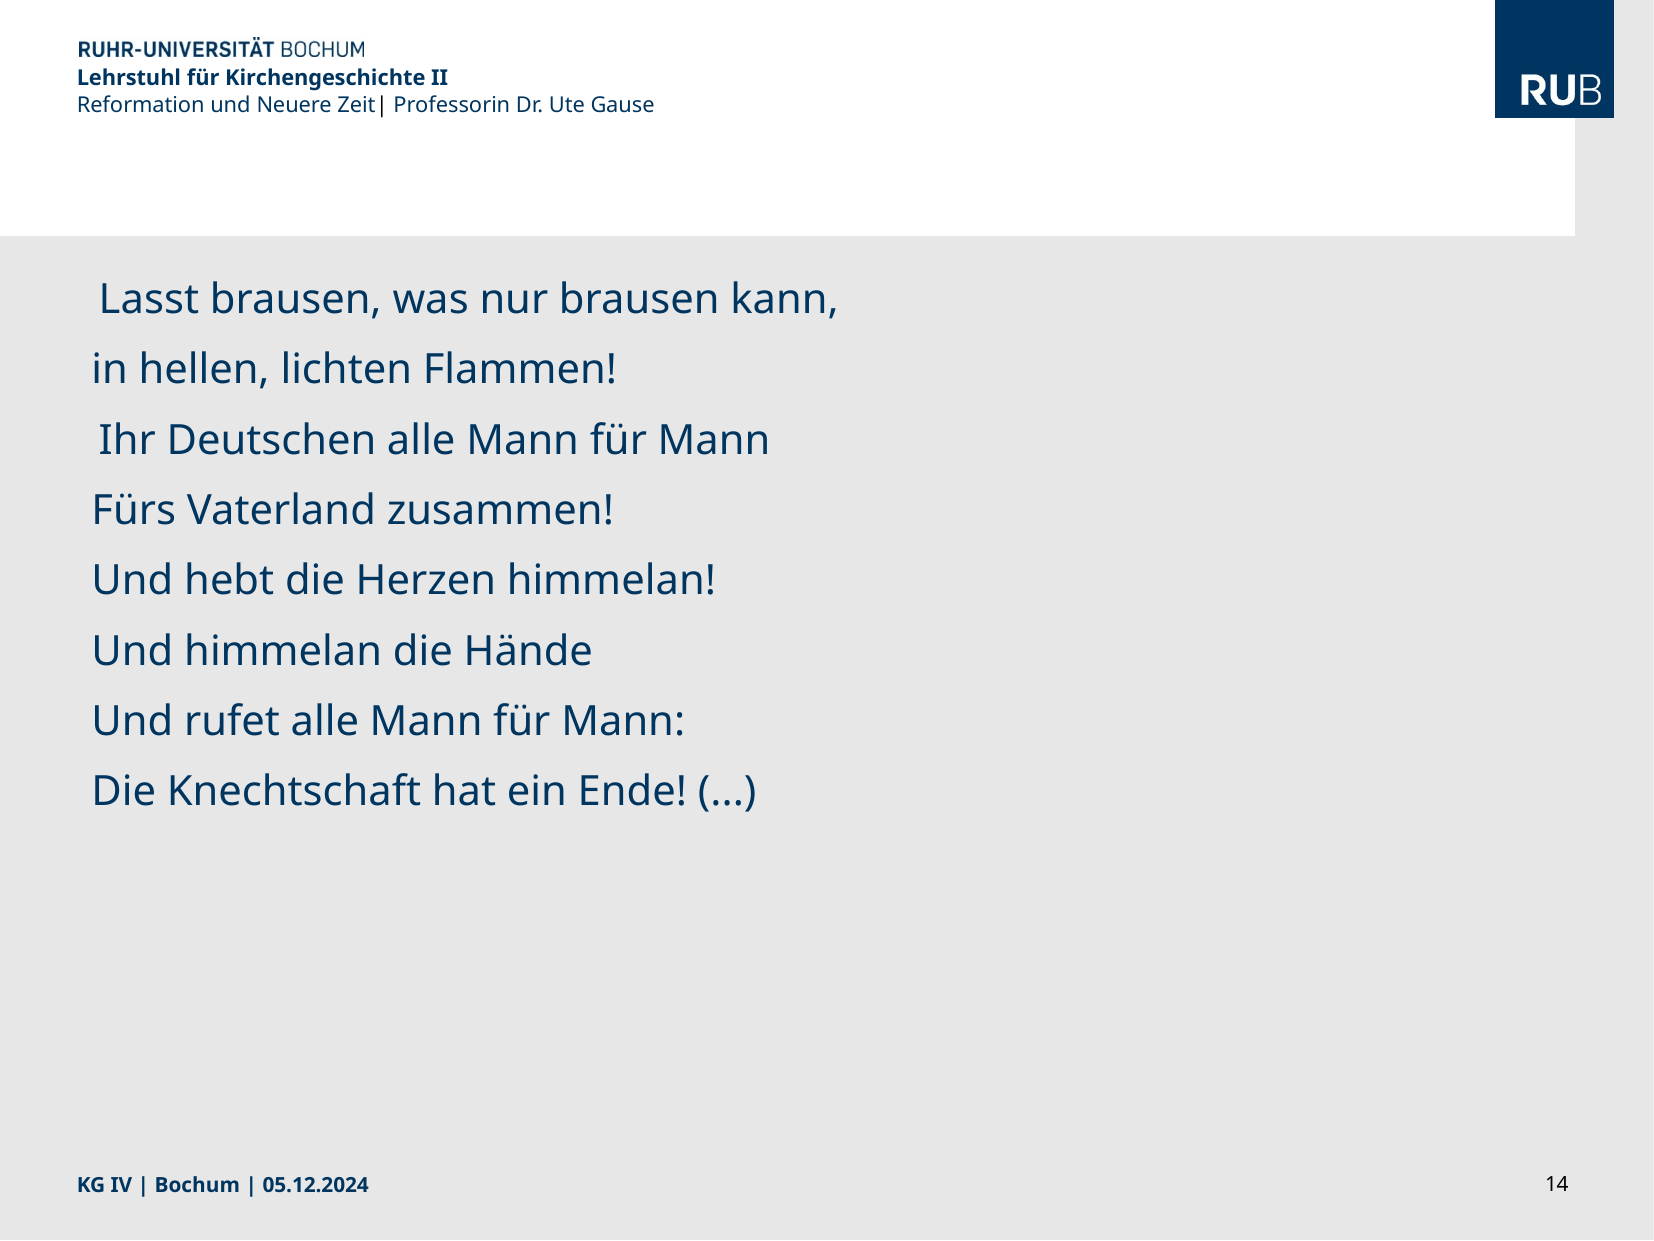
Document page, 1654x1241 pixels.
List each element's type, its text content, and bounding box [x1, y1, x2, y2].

text_box Lasst brausen, was nur brausen kann, in hellen, lichten Flammen! Ihr Deutschen alle Mann für Mann Fürs Vaterland zusammen! Und hebt die Herzen himmelan! Und himmelan die Hände Und rufet alle Mann für Mann: Die Knechtschaft hat ein Ende! (...) [76, 244, 1568, 1154]
text_box Lehrstuhl für Kirchengeschichte II Reformation und Neuere Zeit| Professorin Dr. Ute Gause [76, 64, 816, 117]
picture [79, 37, 364, 57]
text_box KG IV | Bochum | 05.12.2024 [76, 1171, 1460, 1197]
picture [1495, 0, 1614, 118]
